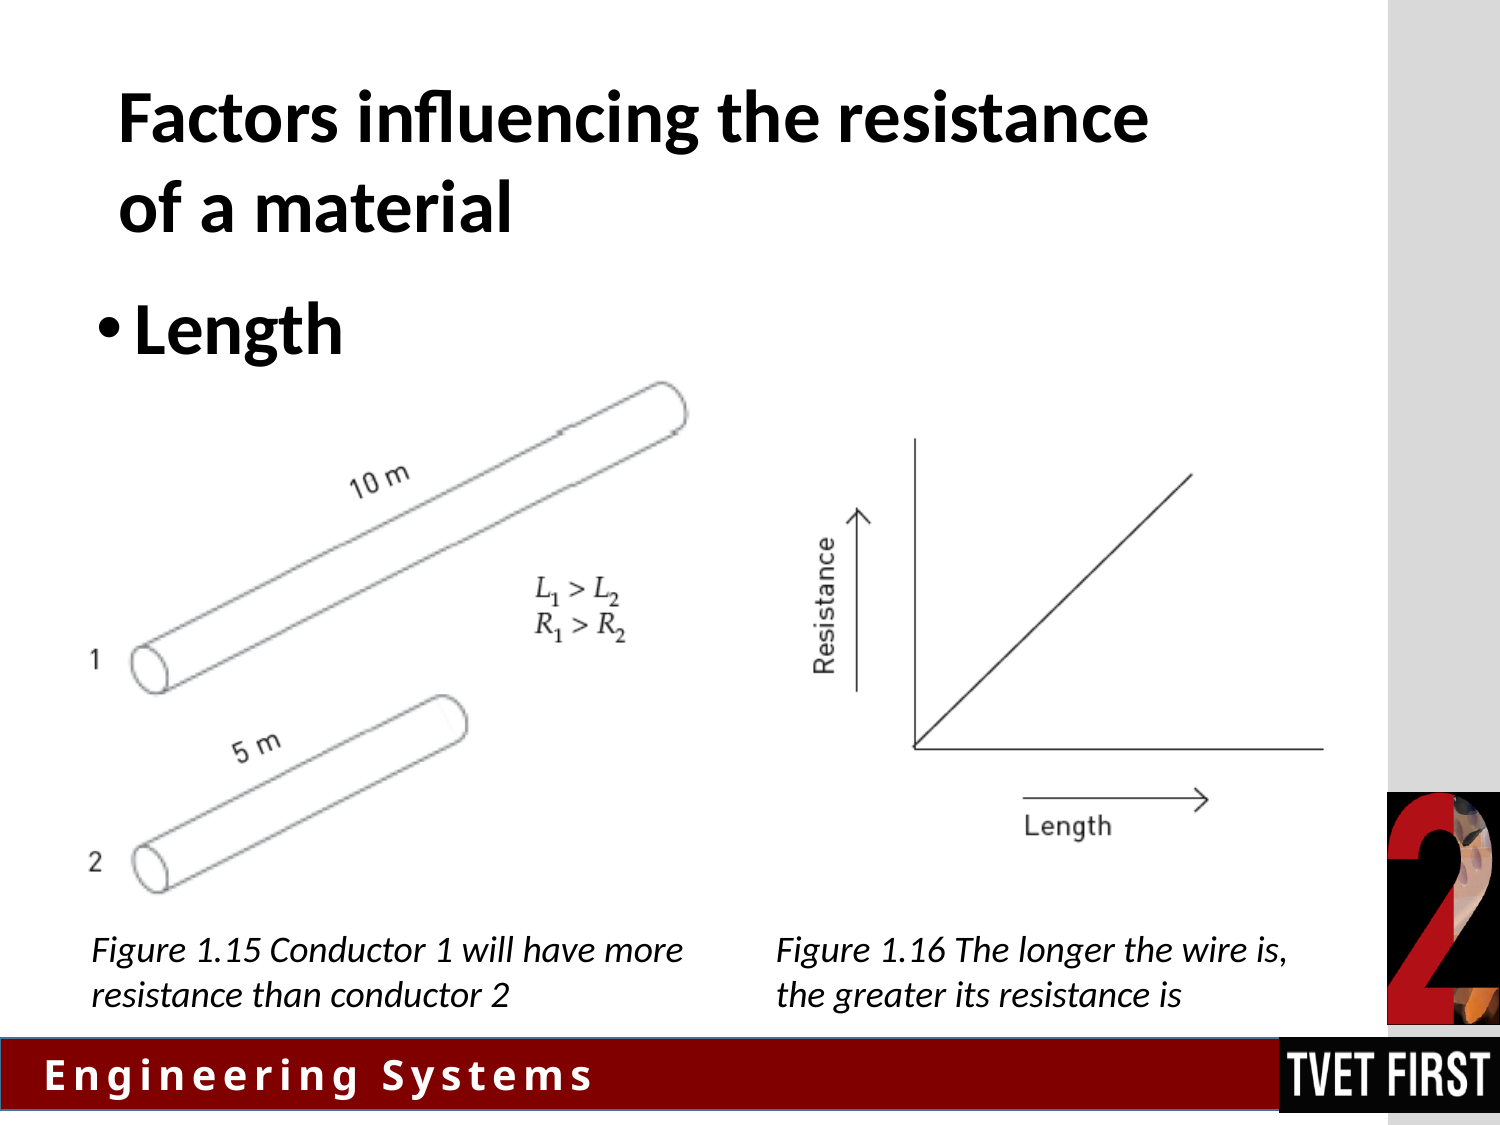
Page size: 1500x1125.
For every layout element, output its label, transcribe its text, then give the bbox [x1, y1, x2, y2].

picture [1279, 1037, 1500, 1113]
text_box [76, 373, 1335, 1012]
picture [1387, 792, 1500, 1025]
title Factors influencing the resistance of a material [103, 59, 1370, 256]
list Length [81, 282, 474, 373]
